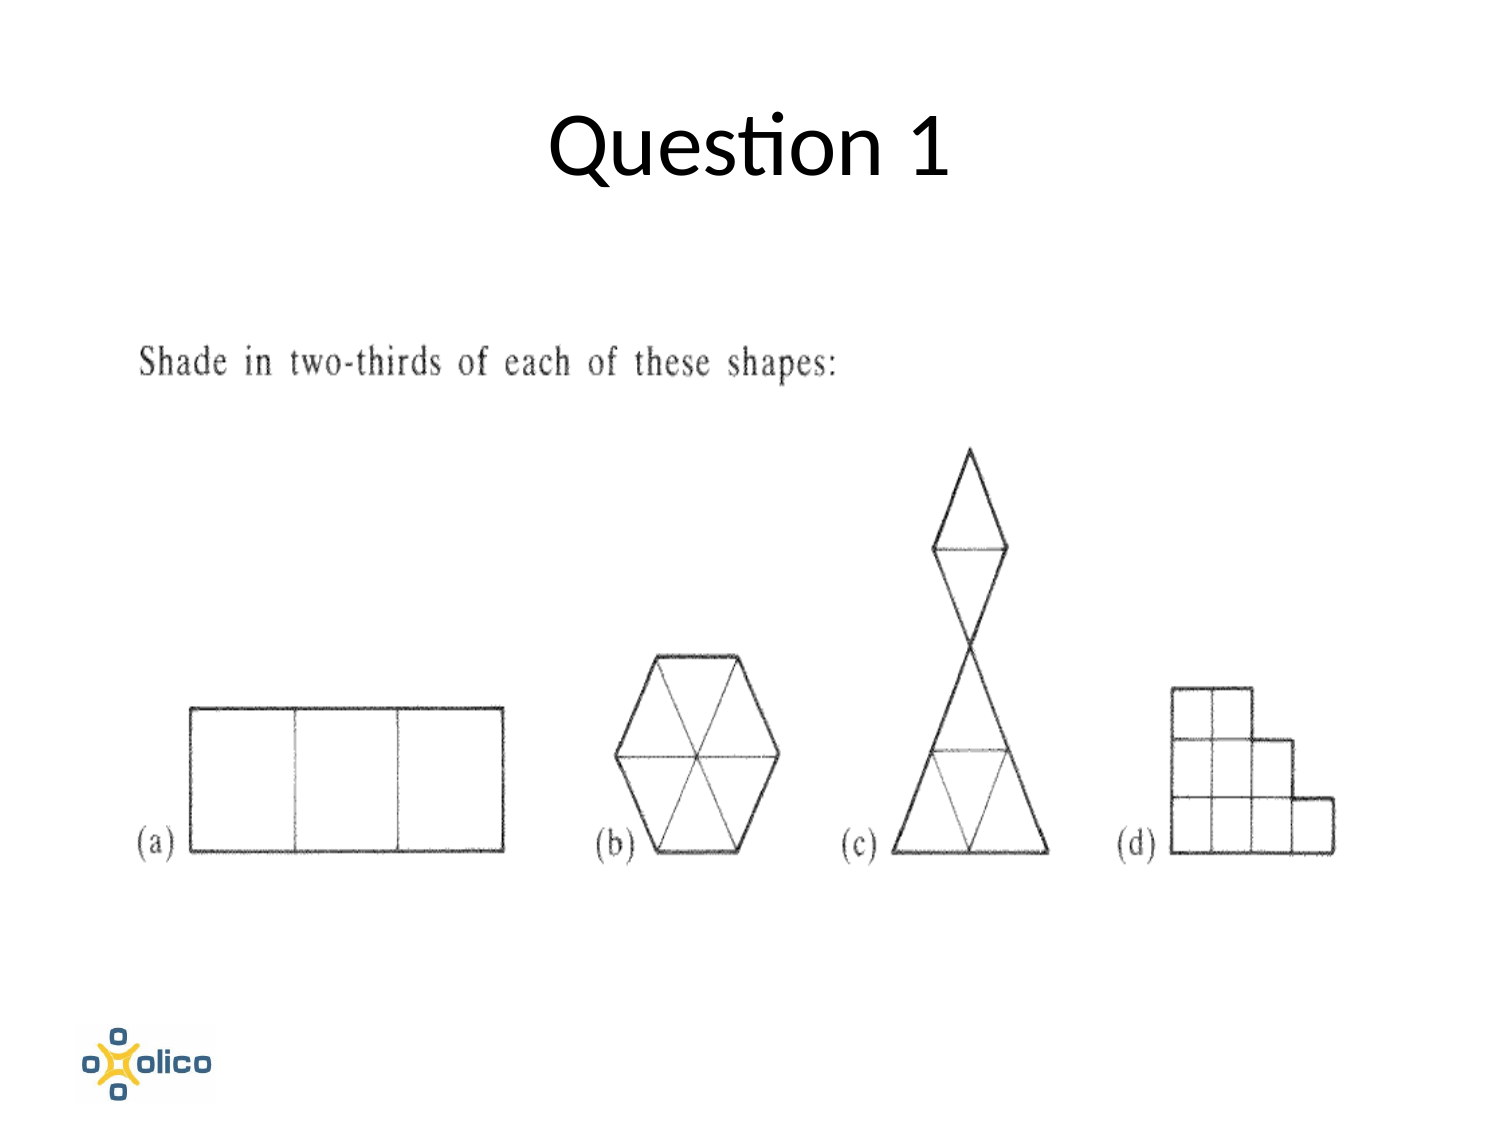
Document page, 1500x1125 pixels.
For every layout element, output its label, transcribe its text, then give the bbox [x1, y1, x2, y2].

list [74, 262, 1426, 1006]
picture [75, 1024, 216, 1103]
title Question 1 [75, 45, 1425, 233]
